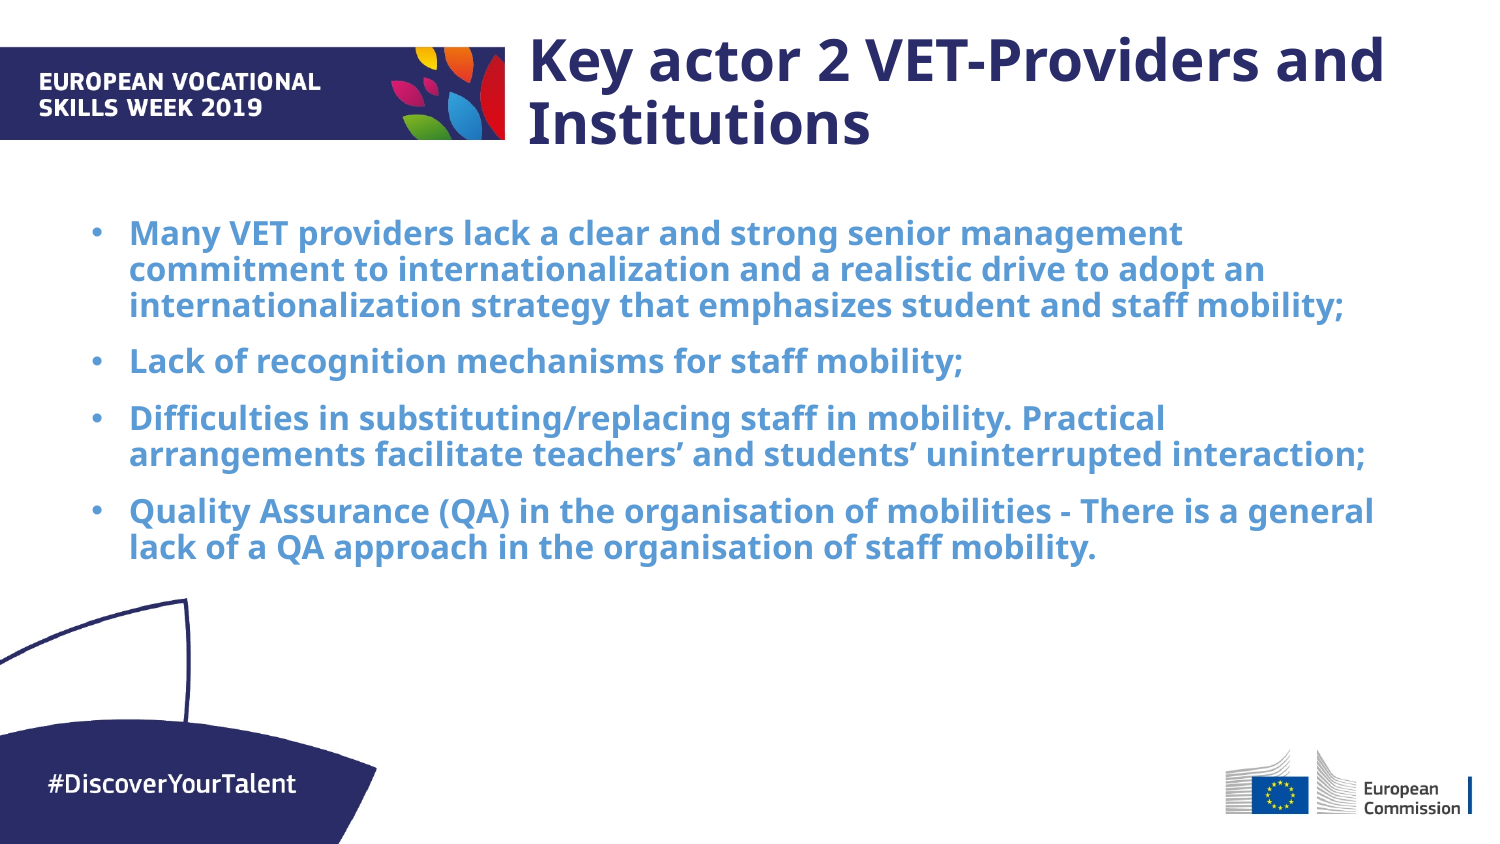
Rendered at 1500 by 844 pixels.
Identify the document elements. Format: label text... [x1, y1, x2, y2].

picture [0, 0, 1500, 844]
text_box Many VET providers lack a clear and strong senior management commitment to internationalization and a realistic drive to adopt an internationalization strategy that emphasizes student and staff mobility; Lack of recognition mechanisms for staff mobility; Difficulties in substituting/replacing staff in mobility. Practical arrangements facilitate teachers’ and students’ uninterrupted interaction; Quality Assurance (QA) in the organisation of mobilities - There is a general lack of a QA approach in the organisation of staff mobility. [76, 209, 1425, 729]
text_box Key actor 2 VET-Providers and Institutions [513, 50, 1500, 139]
